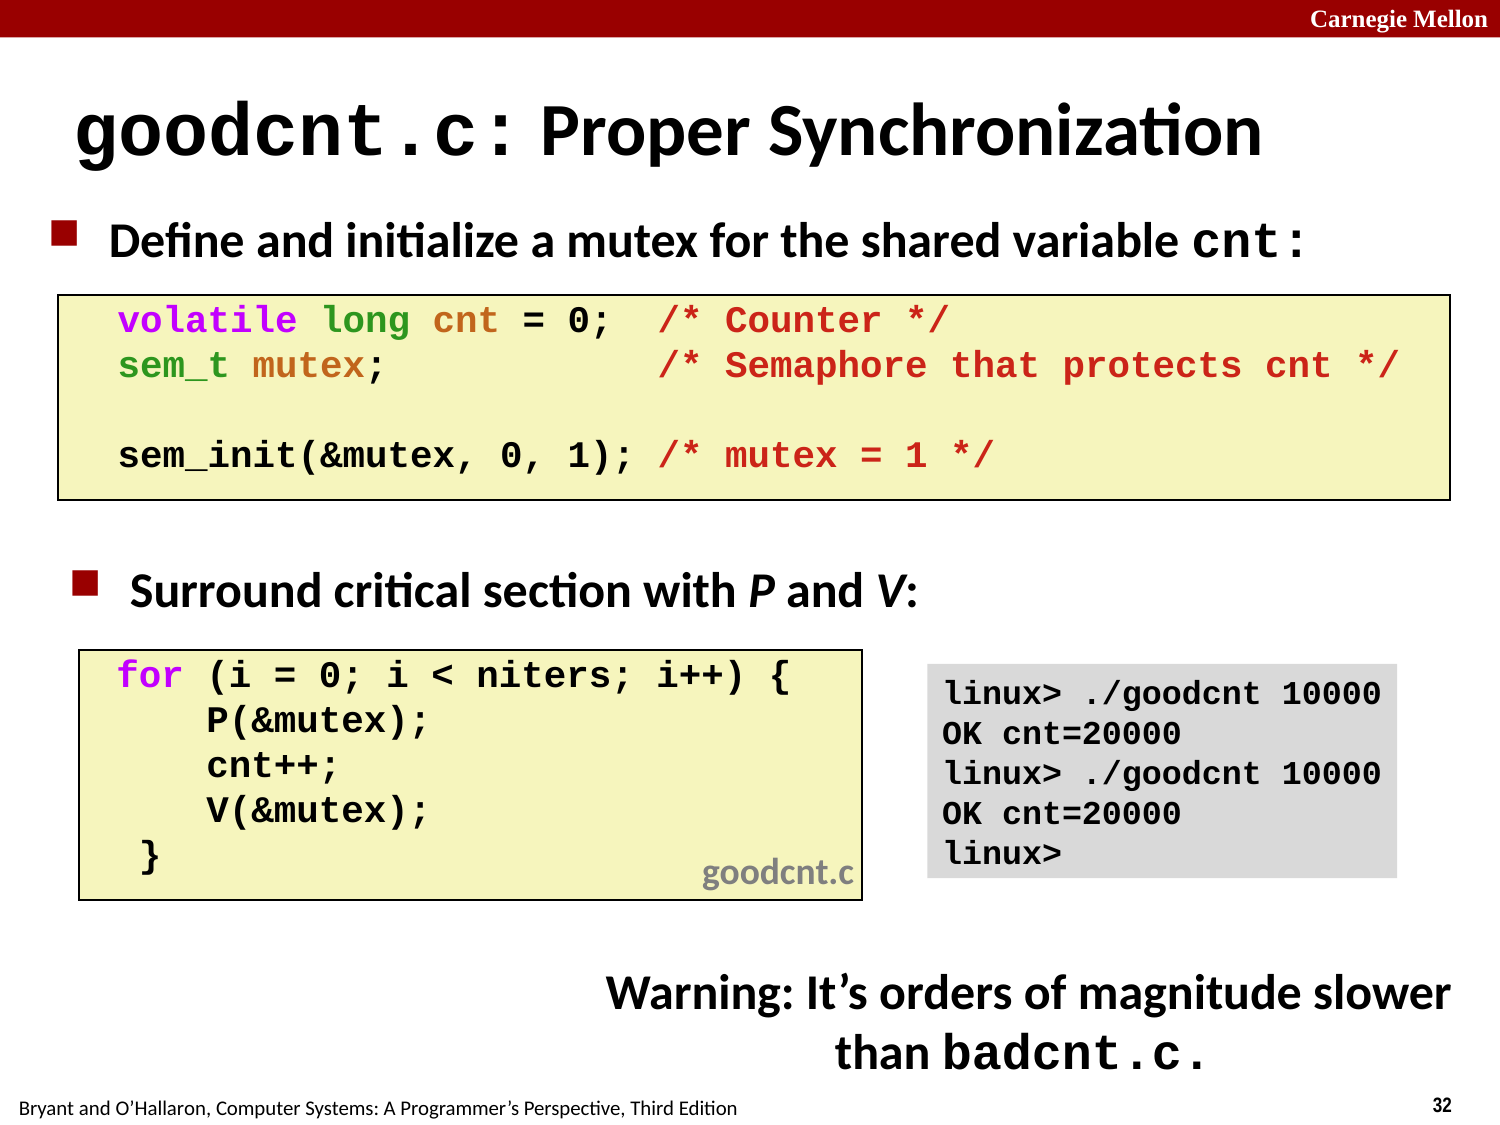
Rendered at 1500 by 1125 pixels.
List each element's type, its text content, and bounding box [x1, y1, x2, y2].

title goodcnt.c: Proper Synchronization [58, 62, 1305, 188]
text_box volatile long cnt = 0; /* Counter */ sem_t mutex; /* Semaphore that protects cnt */ sem_init(&mutex, 0, 1); /* mutex = 1 */ [57, 294, 1450, 500]
text_box Surround critical section with P and V: [58, 549, 1422, 626]
text_box linux> ./goodcnt 10000 OK cnt=20000 linux> ./goodcnt 10000 OK cnt=20000 linux> [927, 663, 1398, 879]
text_box Warning: It’s orders of magnitude slower than badcnt.c. [587, 951, 1471, 1087]
list Define and initialize a mutex for the shared variable cnt: [37, 199, 1401, 276]
text_box goodcnt.c [687, 839, 870, 900]
text_box for (i = 0; i < niters; i++) { P(&mutex); cnt++; V(&mutex); } [79, 650, 863, 900]
